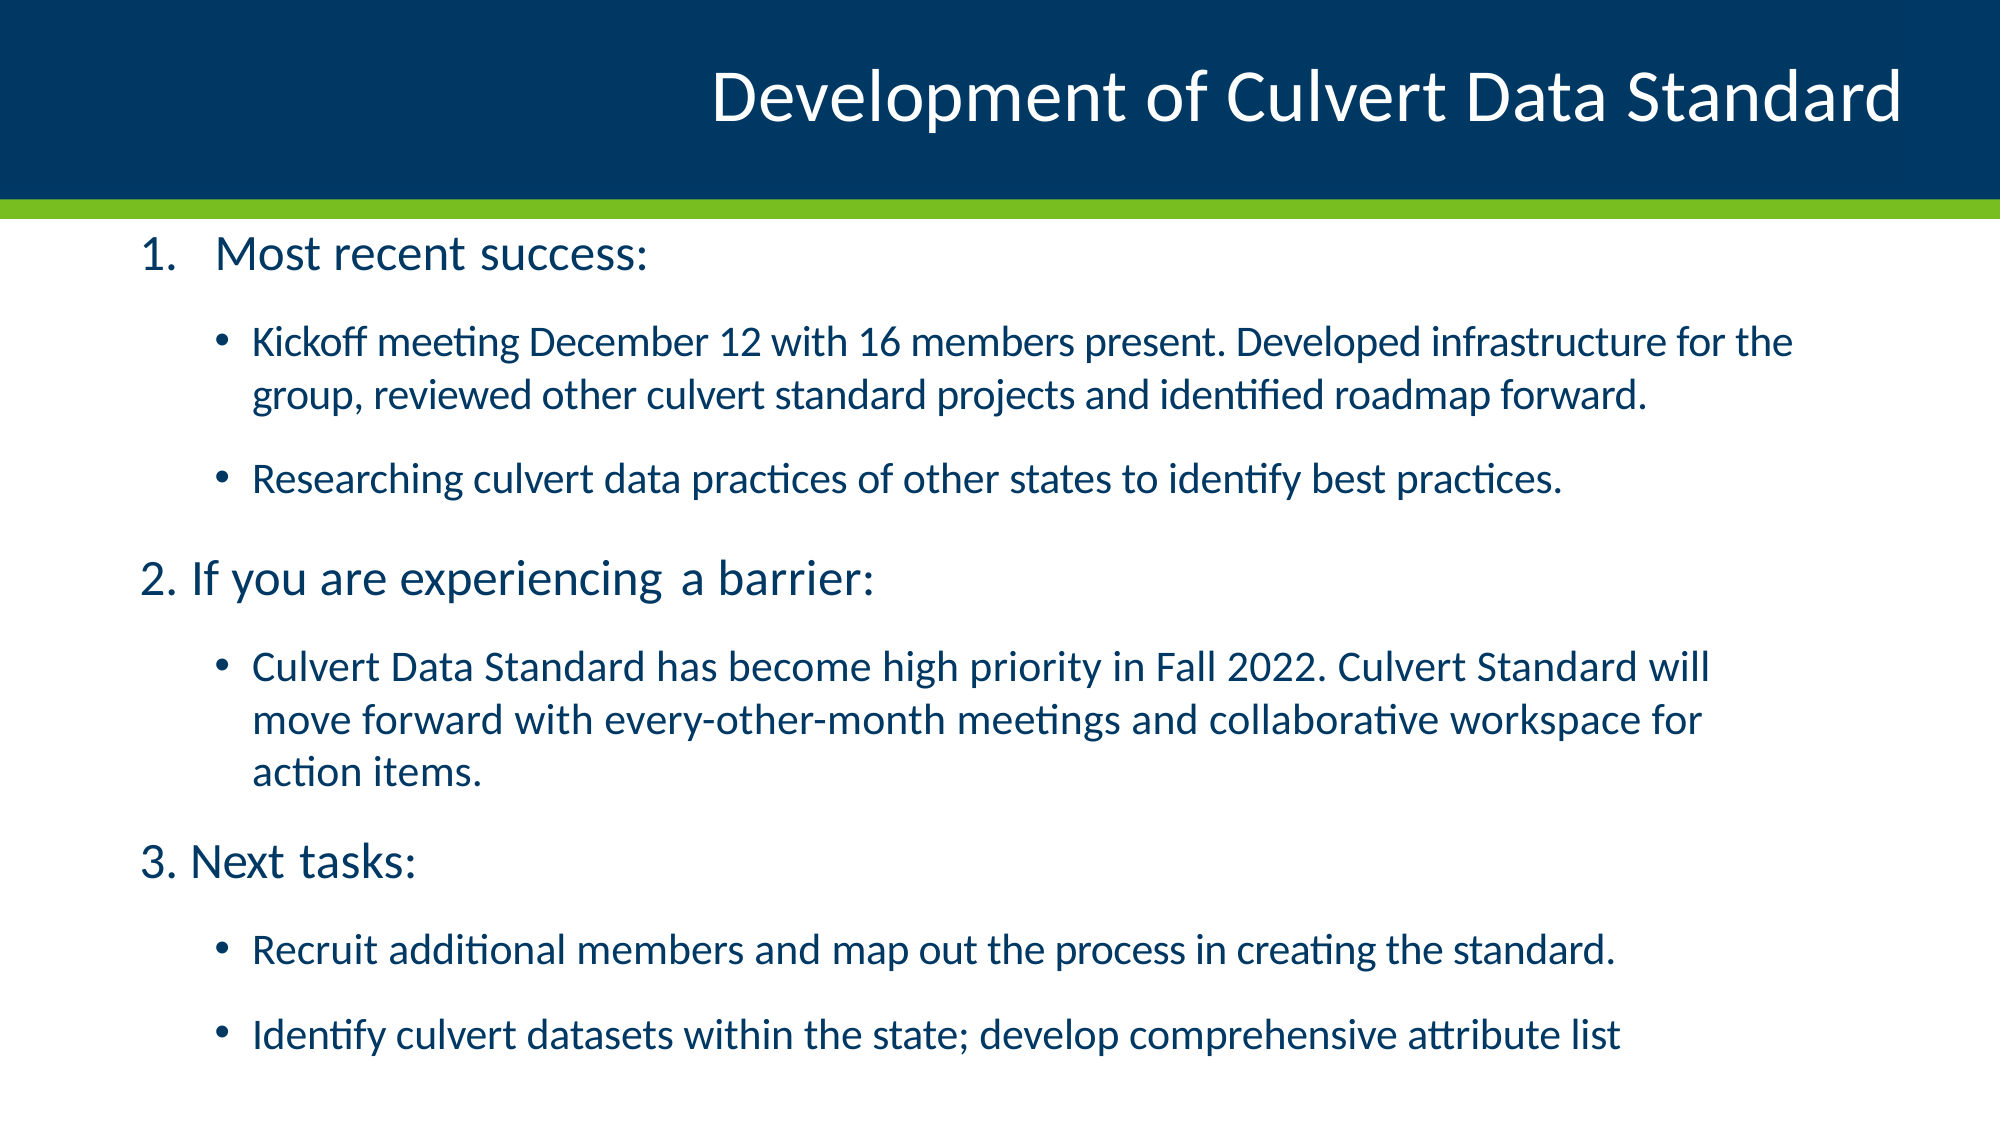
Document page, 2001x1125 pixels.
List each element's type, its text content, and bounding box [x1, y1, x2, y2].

title Development of Culvert Data Standard [0, 0, 1907, 186]
text_box Most recent success: Kickoff meeting December 12 with 16 members present. Developed infrastructure for the group, reviewed other culvert standard projects and identified roadmap forward. Researching culvert data practices of other states to identify best practices. If you are experiencing a barrier: Culvert Data Standard has become high priority in Fall 2022. Culvert Standard will move forward with every-other-month meetings and collaborative workspace for action items. 3. Next tasks: Recruit additional members and map out the process in creating the standard. Identify culvert datasets within the state; develop comprehensive attribute list [137, 217, 1812, 1058]
